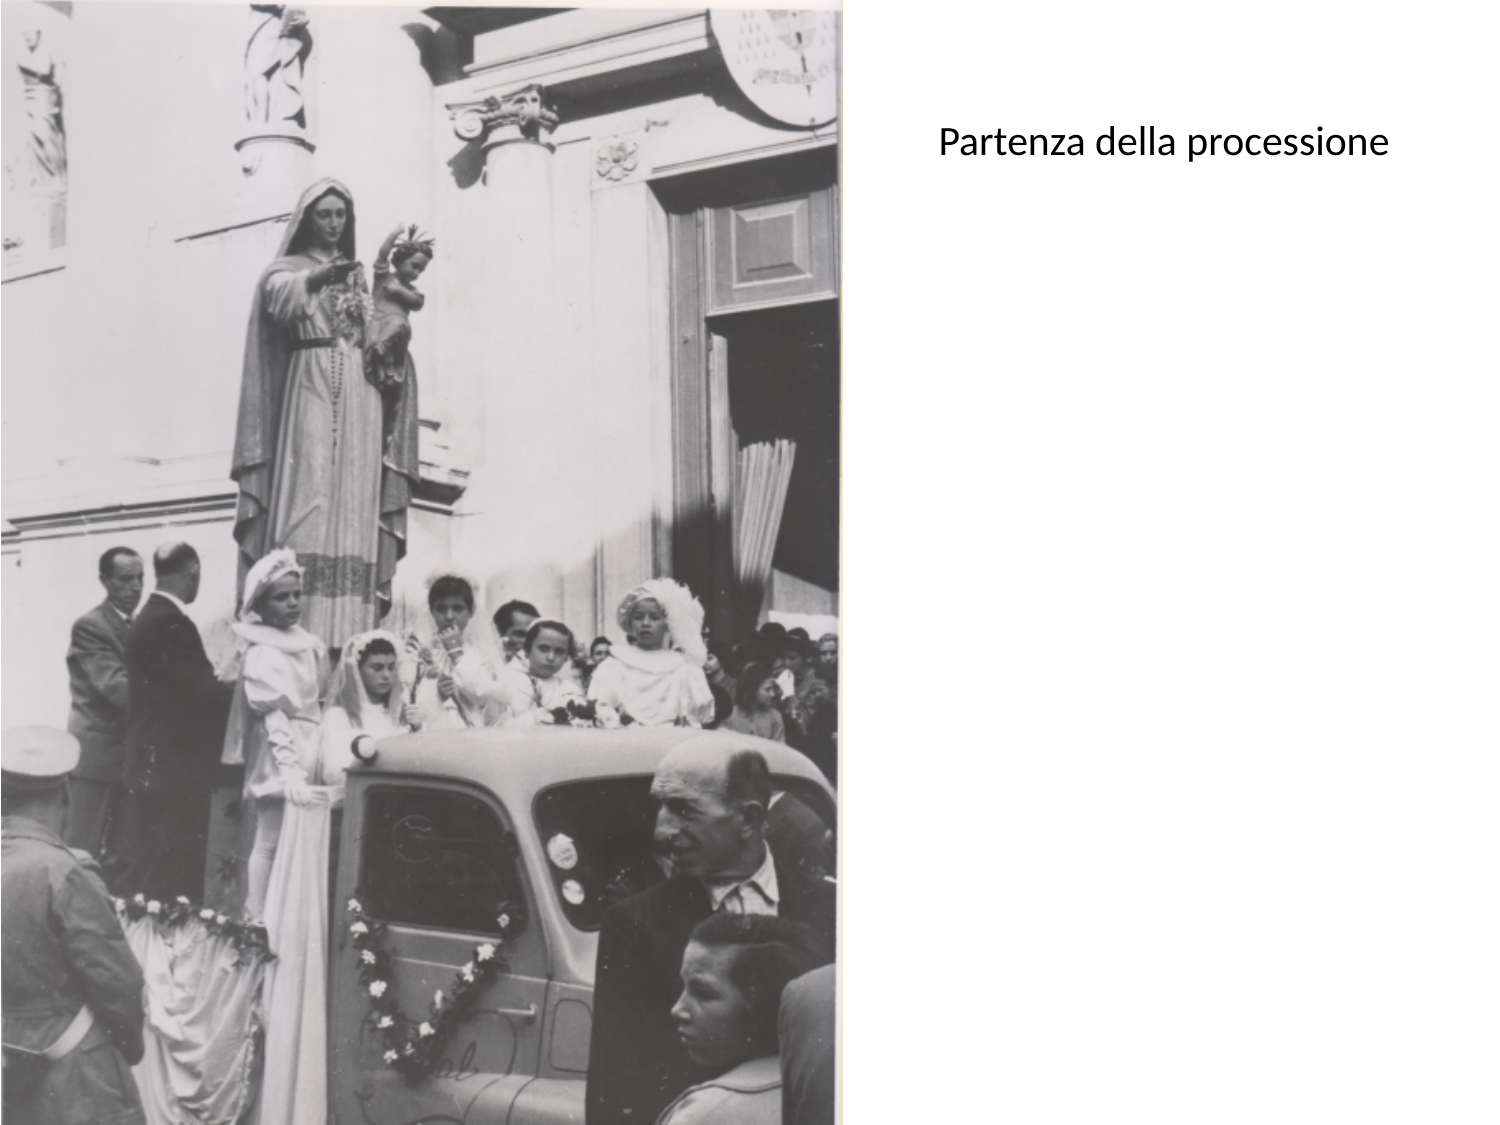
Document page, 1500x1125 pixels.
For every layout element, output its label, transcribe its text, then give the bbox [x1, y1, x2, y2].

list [0, 0, 843, 1125]
title Partenza della processione [903, 45, 1425, 233]
